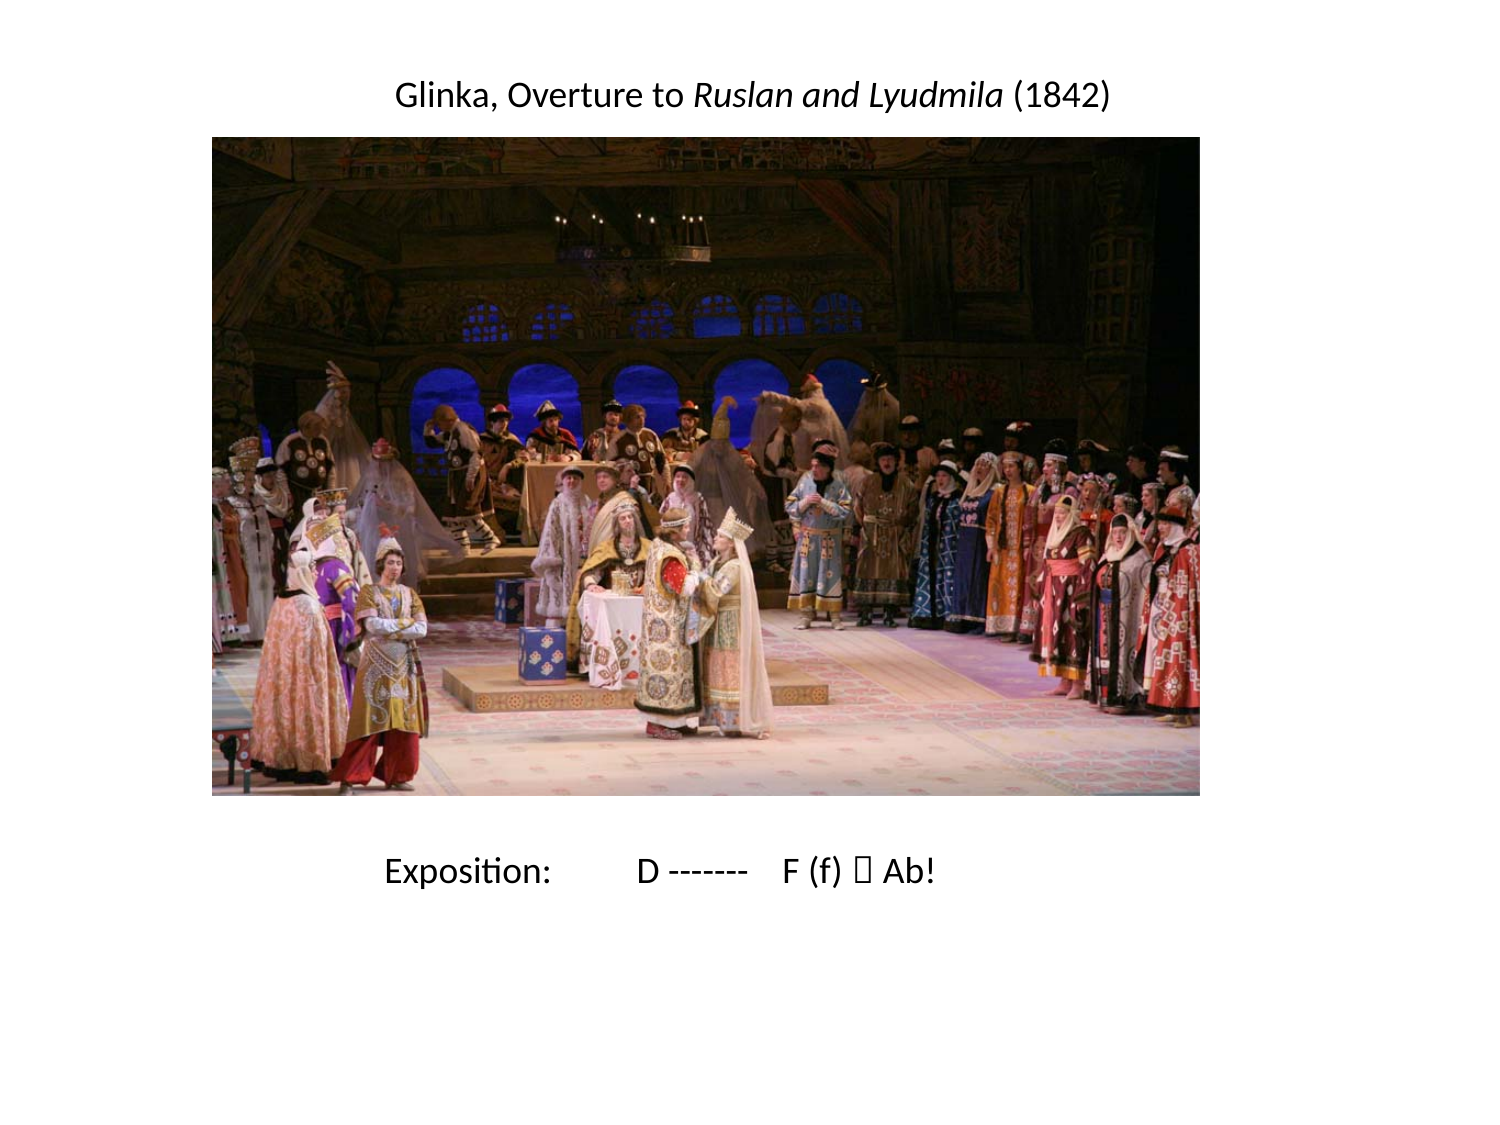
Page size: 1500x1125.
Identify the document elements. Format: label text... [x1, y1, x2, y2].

text_box Glinka, Overture to Ruslan and Lyudmila (1842) [379, 62, 1127, 123]
picture [212, 137, 1201, 796]
text_box Exposition: D ------- F (f)  Ab! [369, 838, 1482, 899]
